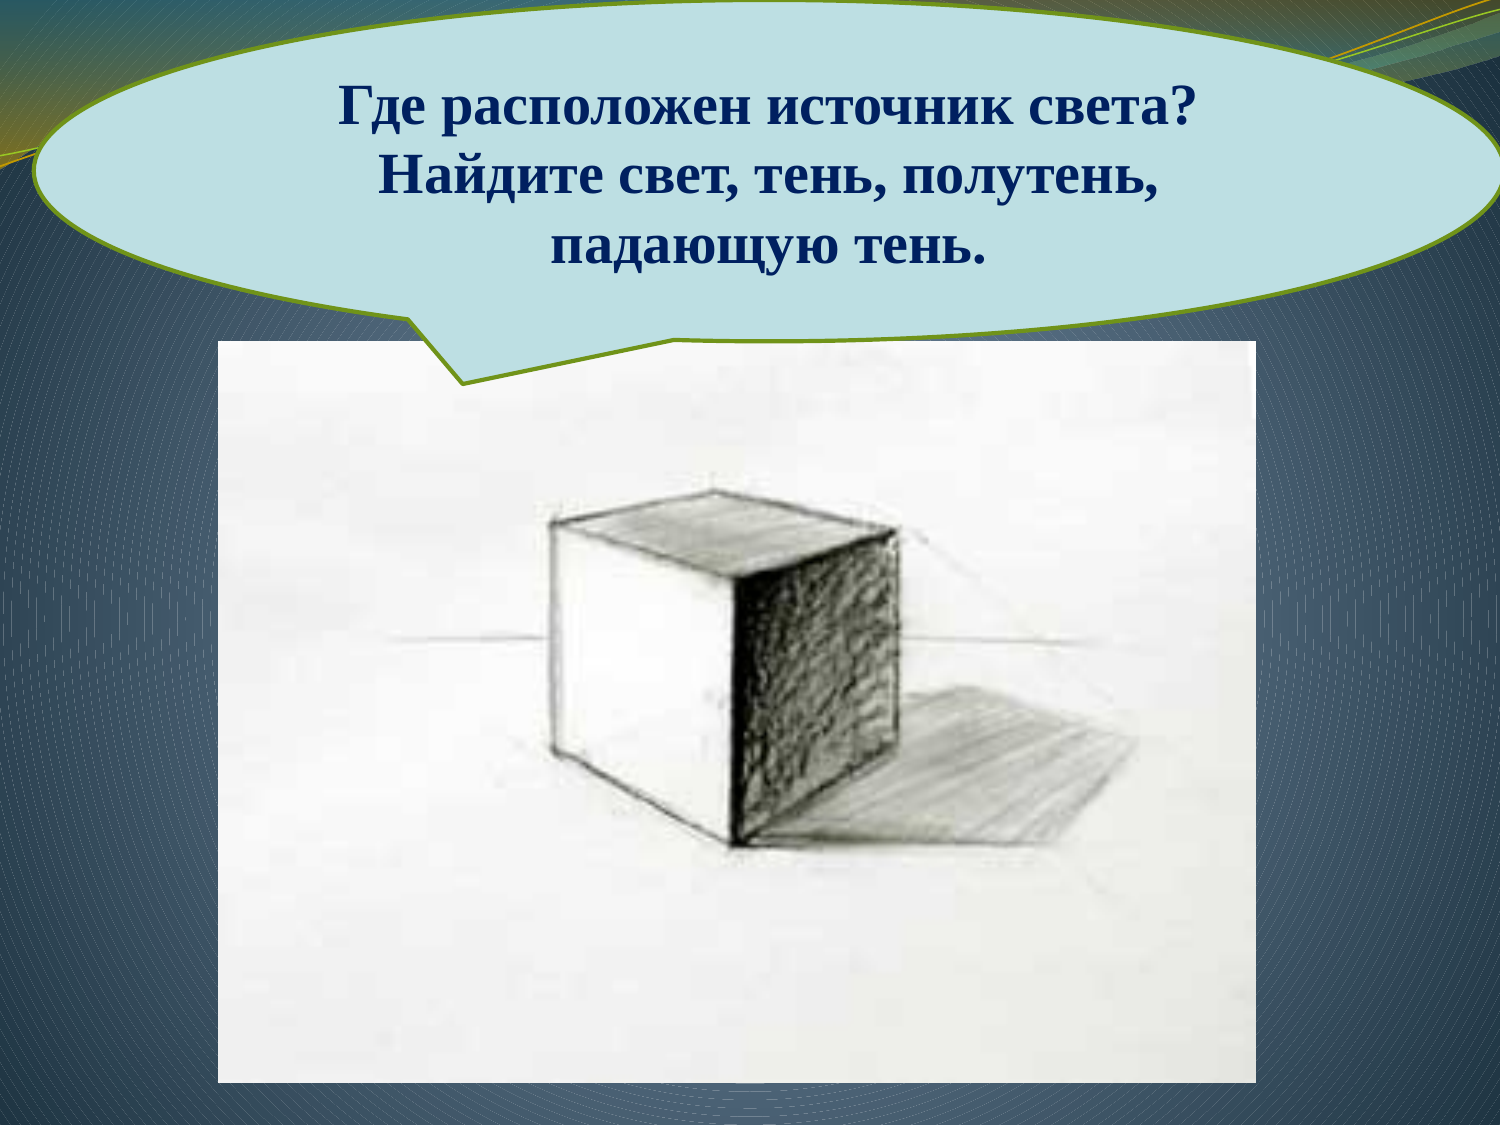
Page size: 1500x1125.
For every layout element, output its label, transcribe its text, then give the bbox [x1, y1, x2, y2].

picture [218, 341, 1257, 1083]
text_box Где расположен источник света? Найдите свет, тень, полутень, падающую тень. [31, 0, 1500, 340]
